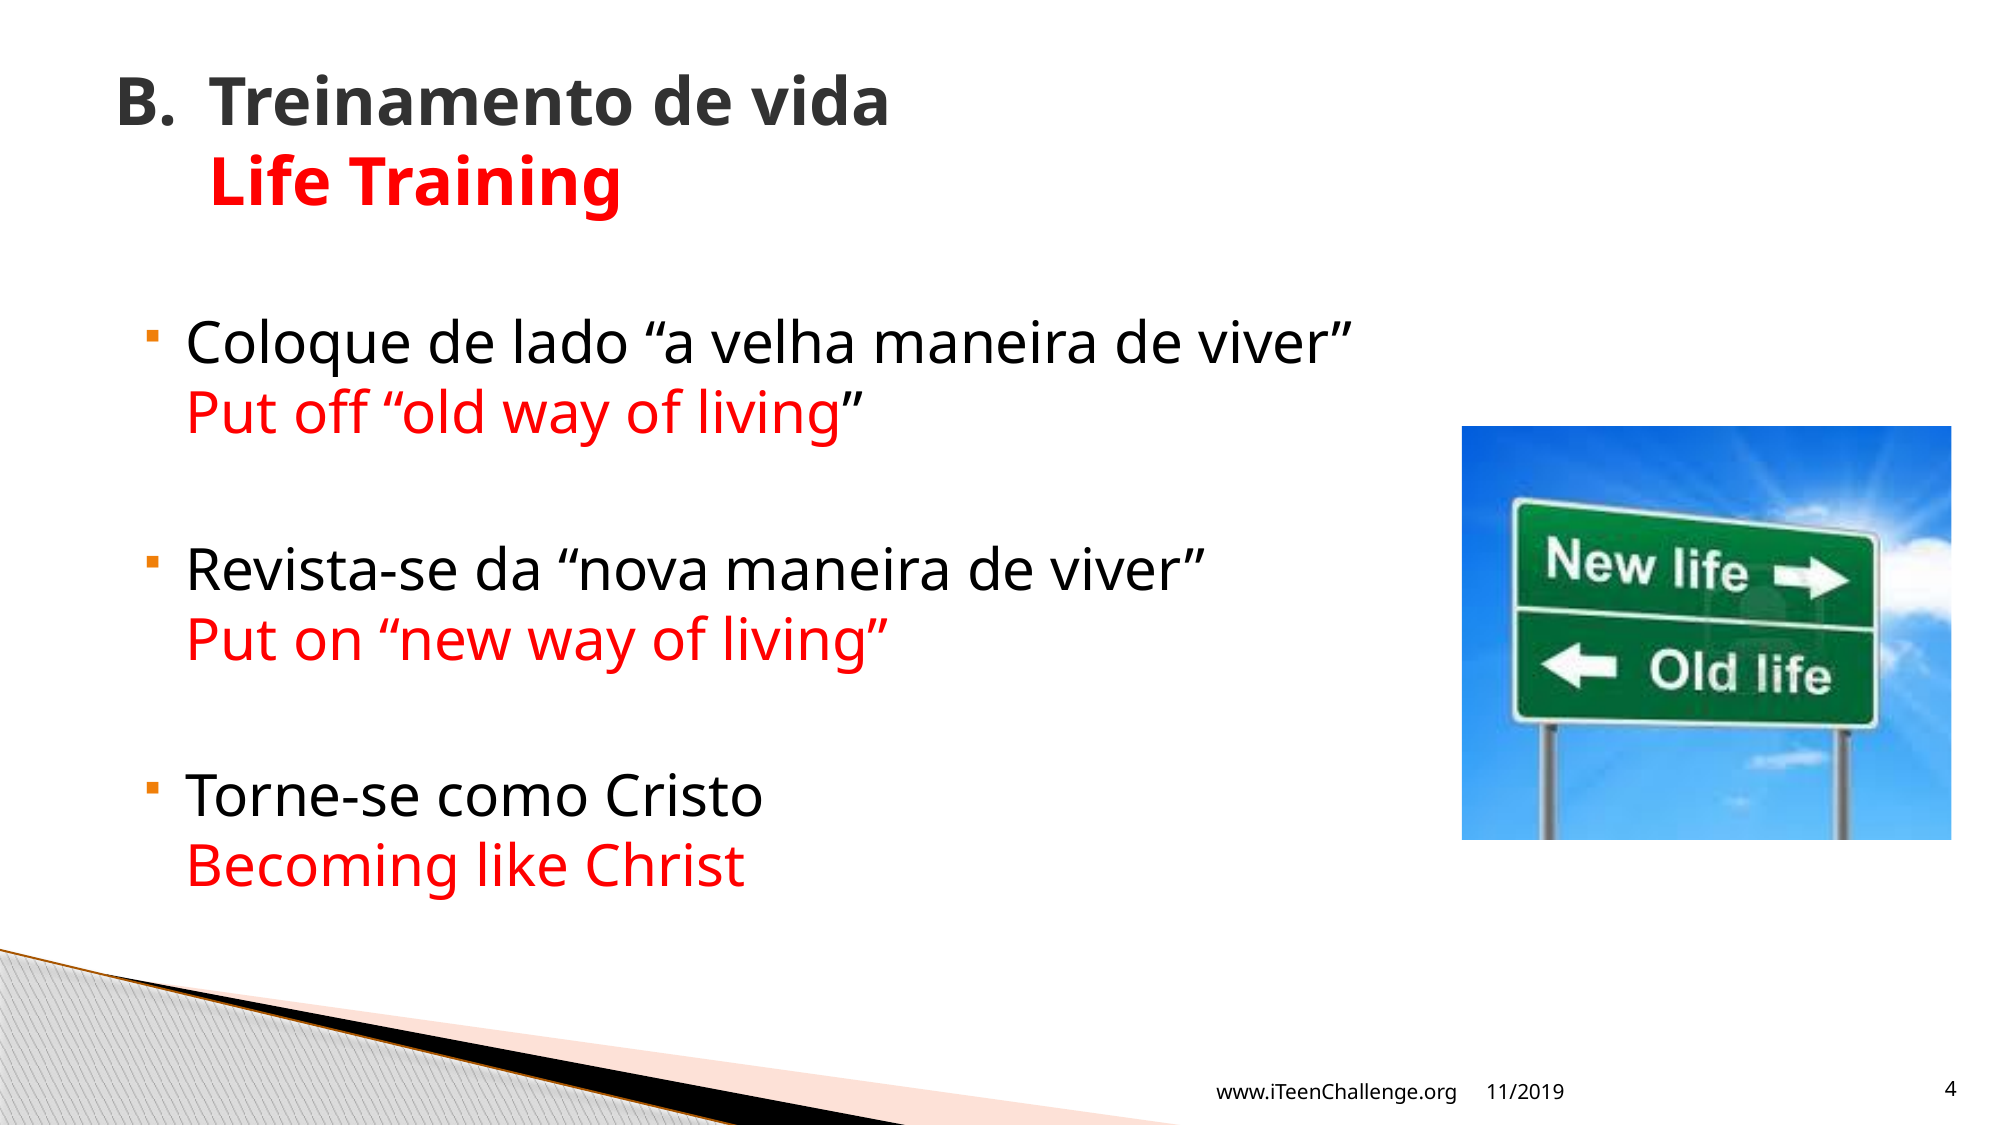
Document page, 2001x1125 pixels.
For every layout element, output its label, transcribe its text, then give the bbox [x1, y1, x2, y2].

slide_number 11/2019 [1473, 1051, 1891, 1112]
picture [1461, 426, 1952, 840]
slide_number 4 [1891, 1051, 1972, 1112]
footer www.iTeenChallenge.org [957, 1051, 1473, 1112]
title B. Treinamento de vida Life Training [99, 45, 1900, 233]
text_box Coloque de lado “a velha maneira de viver” Put off “old way of living” Revista-se da “nova maneira de viver” Put on “new way of living” Torne-se como Cristo Becoming like Christ [110, 298, 1806, 935]
